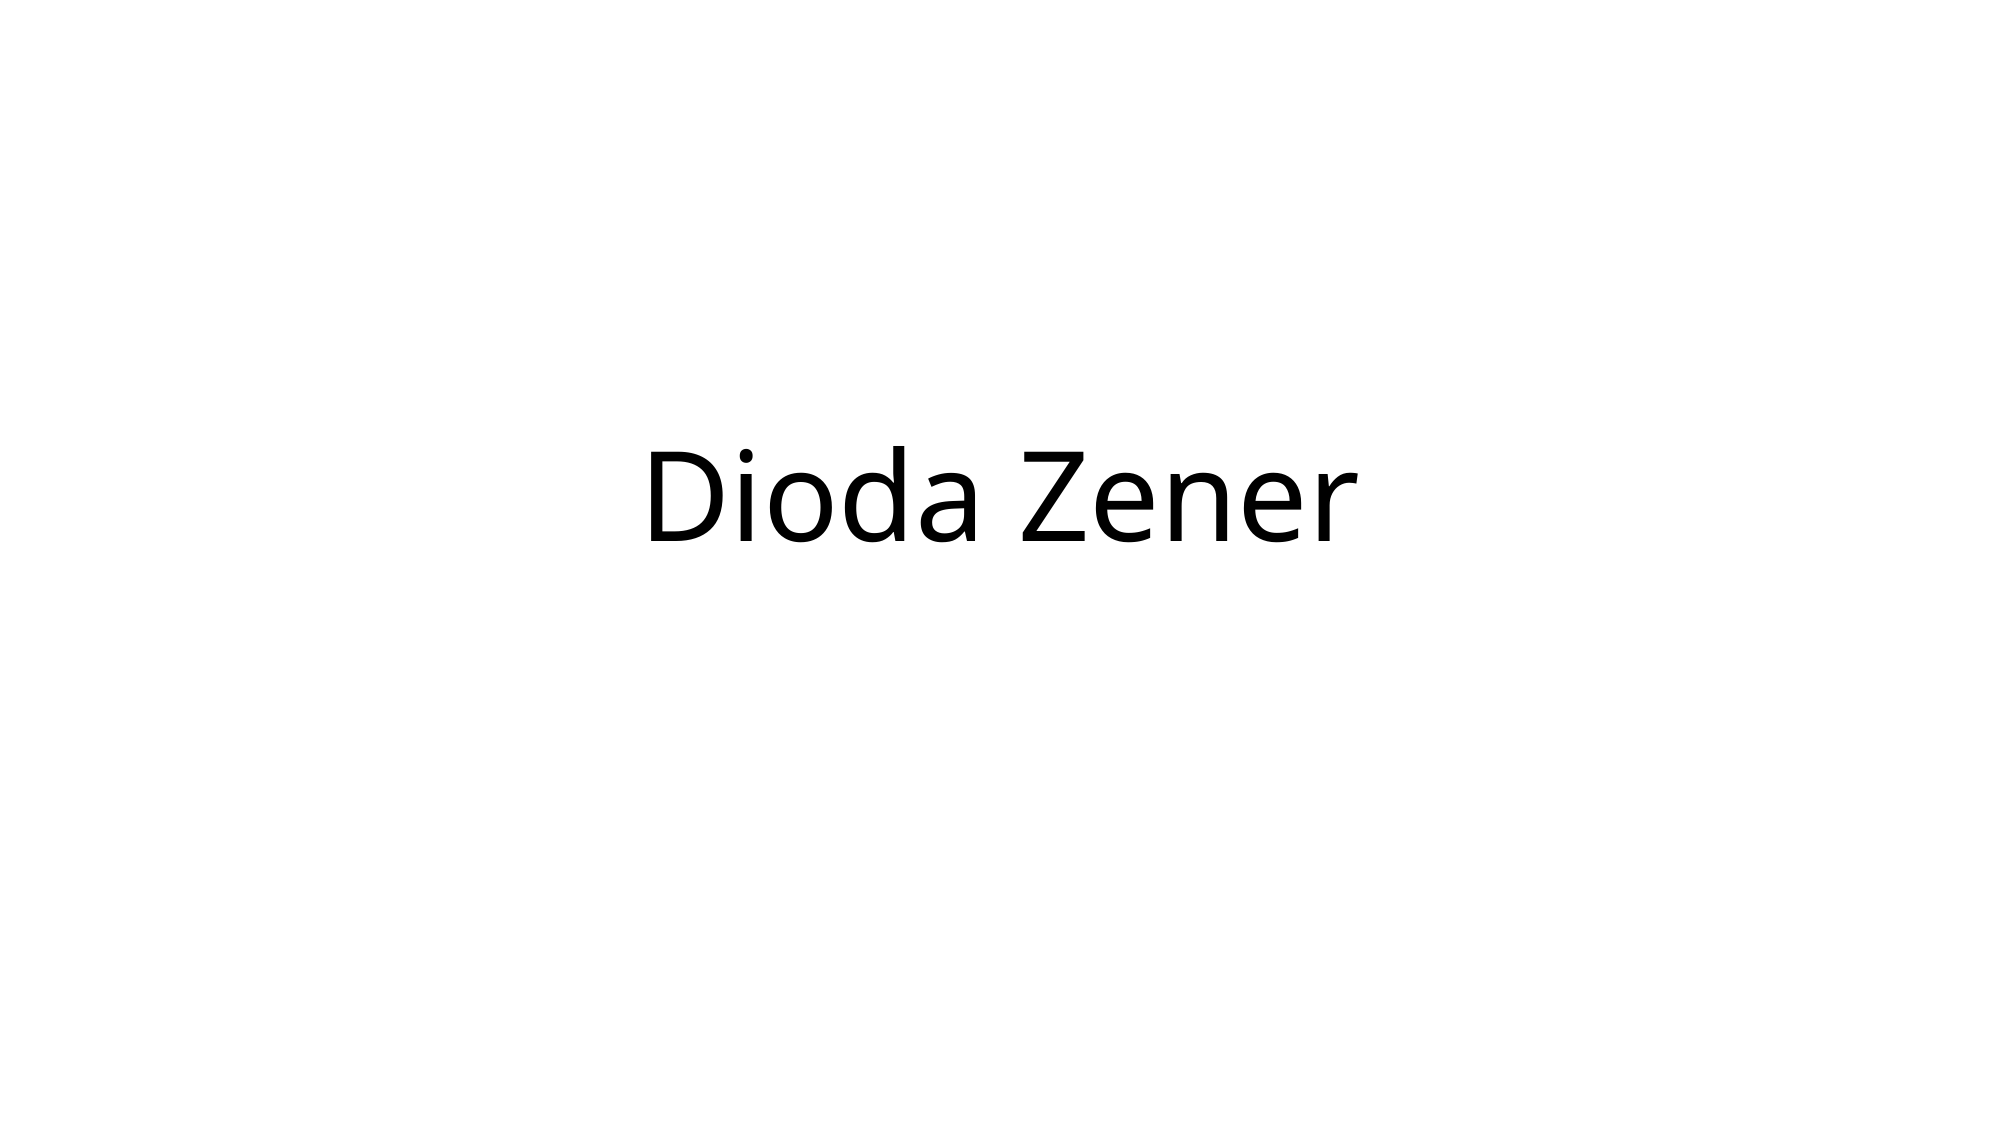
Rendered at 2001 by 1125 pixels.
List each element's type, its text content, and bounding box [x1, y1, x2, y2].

title Dioda Zener [249, 184, 1750, 576]
